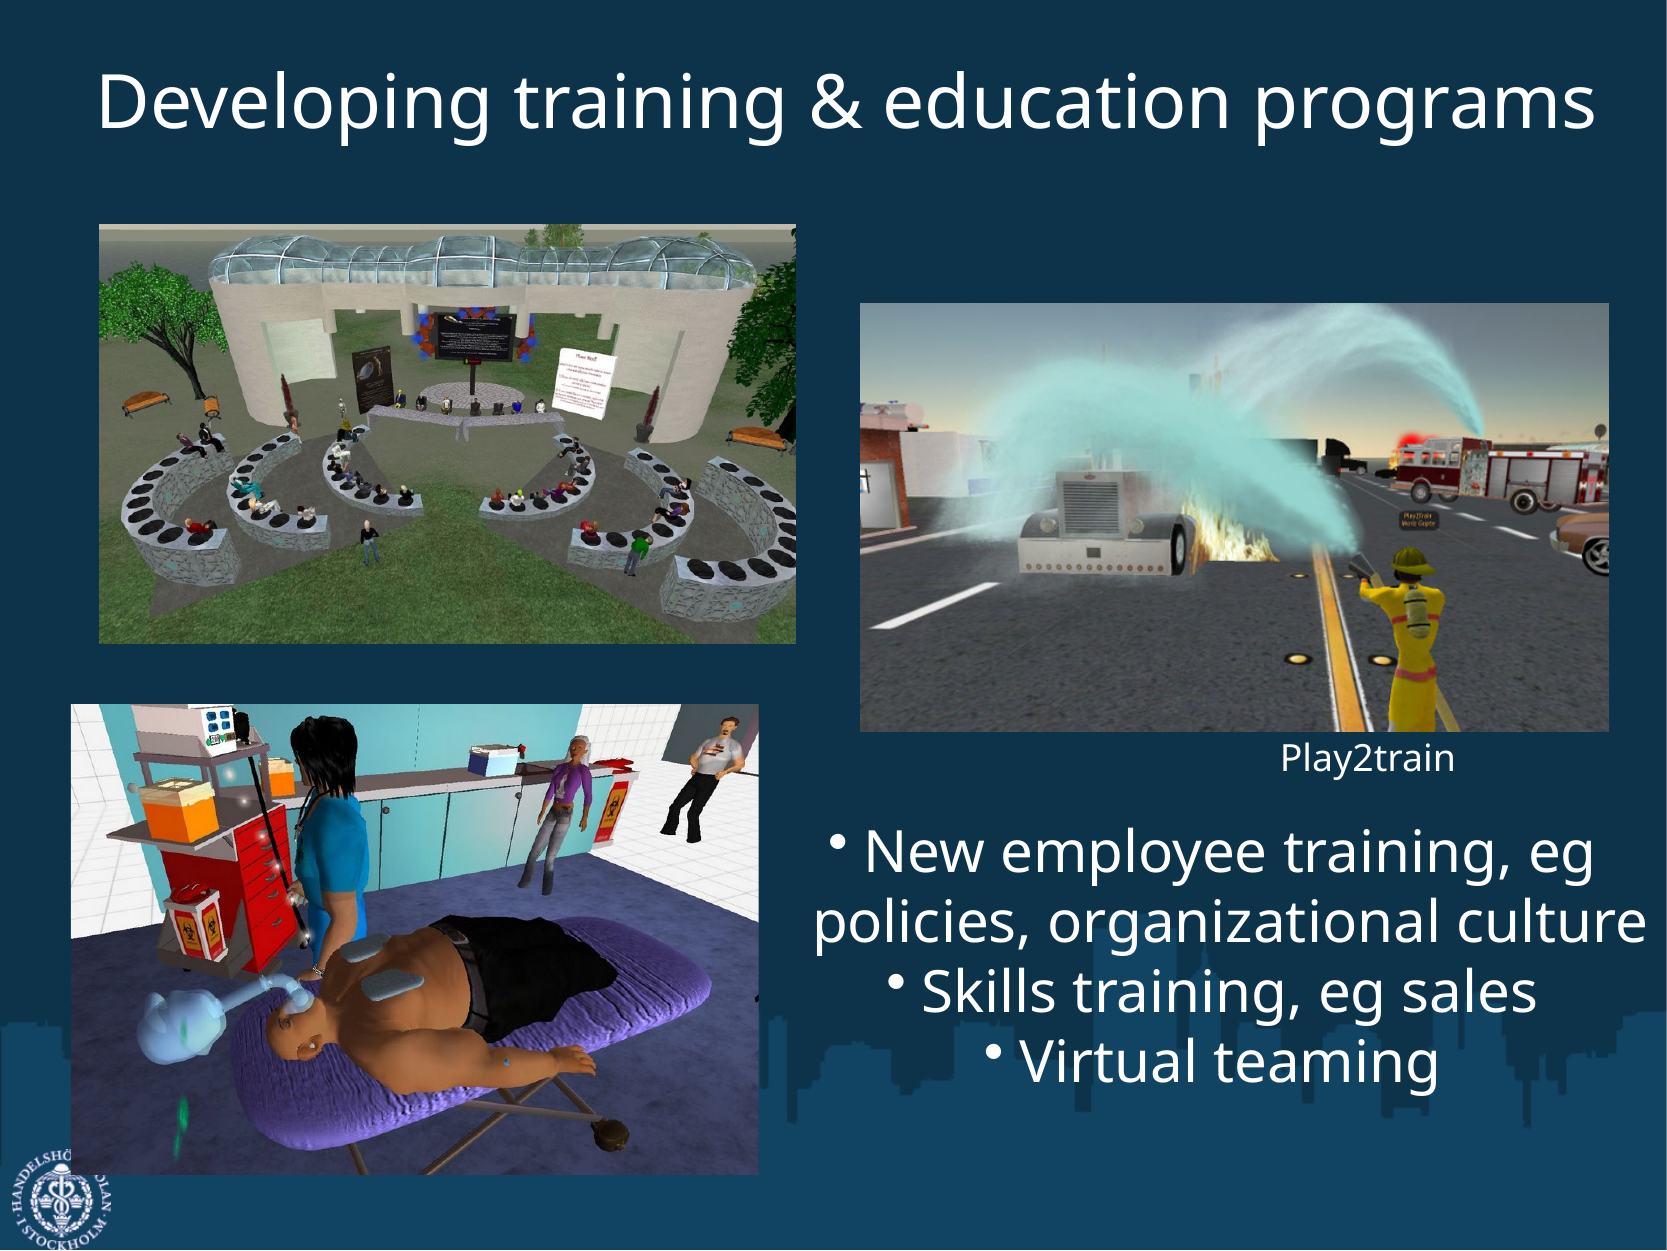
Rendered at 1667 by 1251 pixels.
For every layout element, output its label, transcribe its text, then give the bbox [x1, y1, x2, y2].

text_box Play2train [1152, 741, 1584, 787]
picture [0, 0, 1667, 1250]
text_box New employee training, eg policies, organizational culture Skills training, eg sales Virtual teaming [764, 805, 1667, 1172]
title Developing training & education programs [27, 49, 1667, 162]
